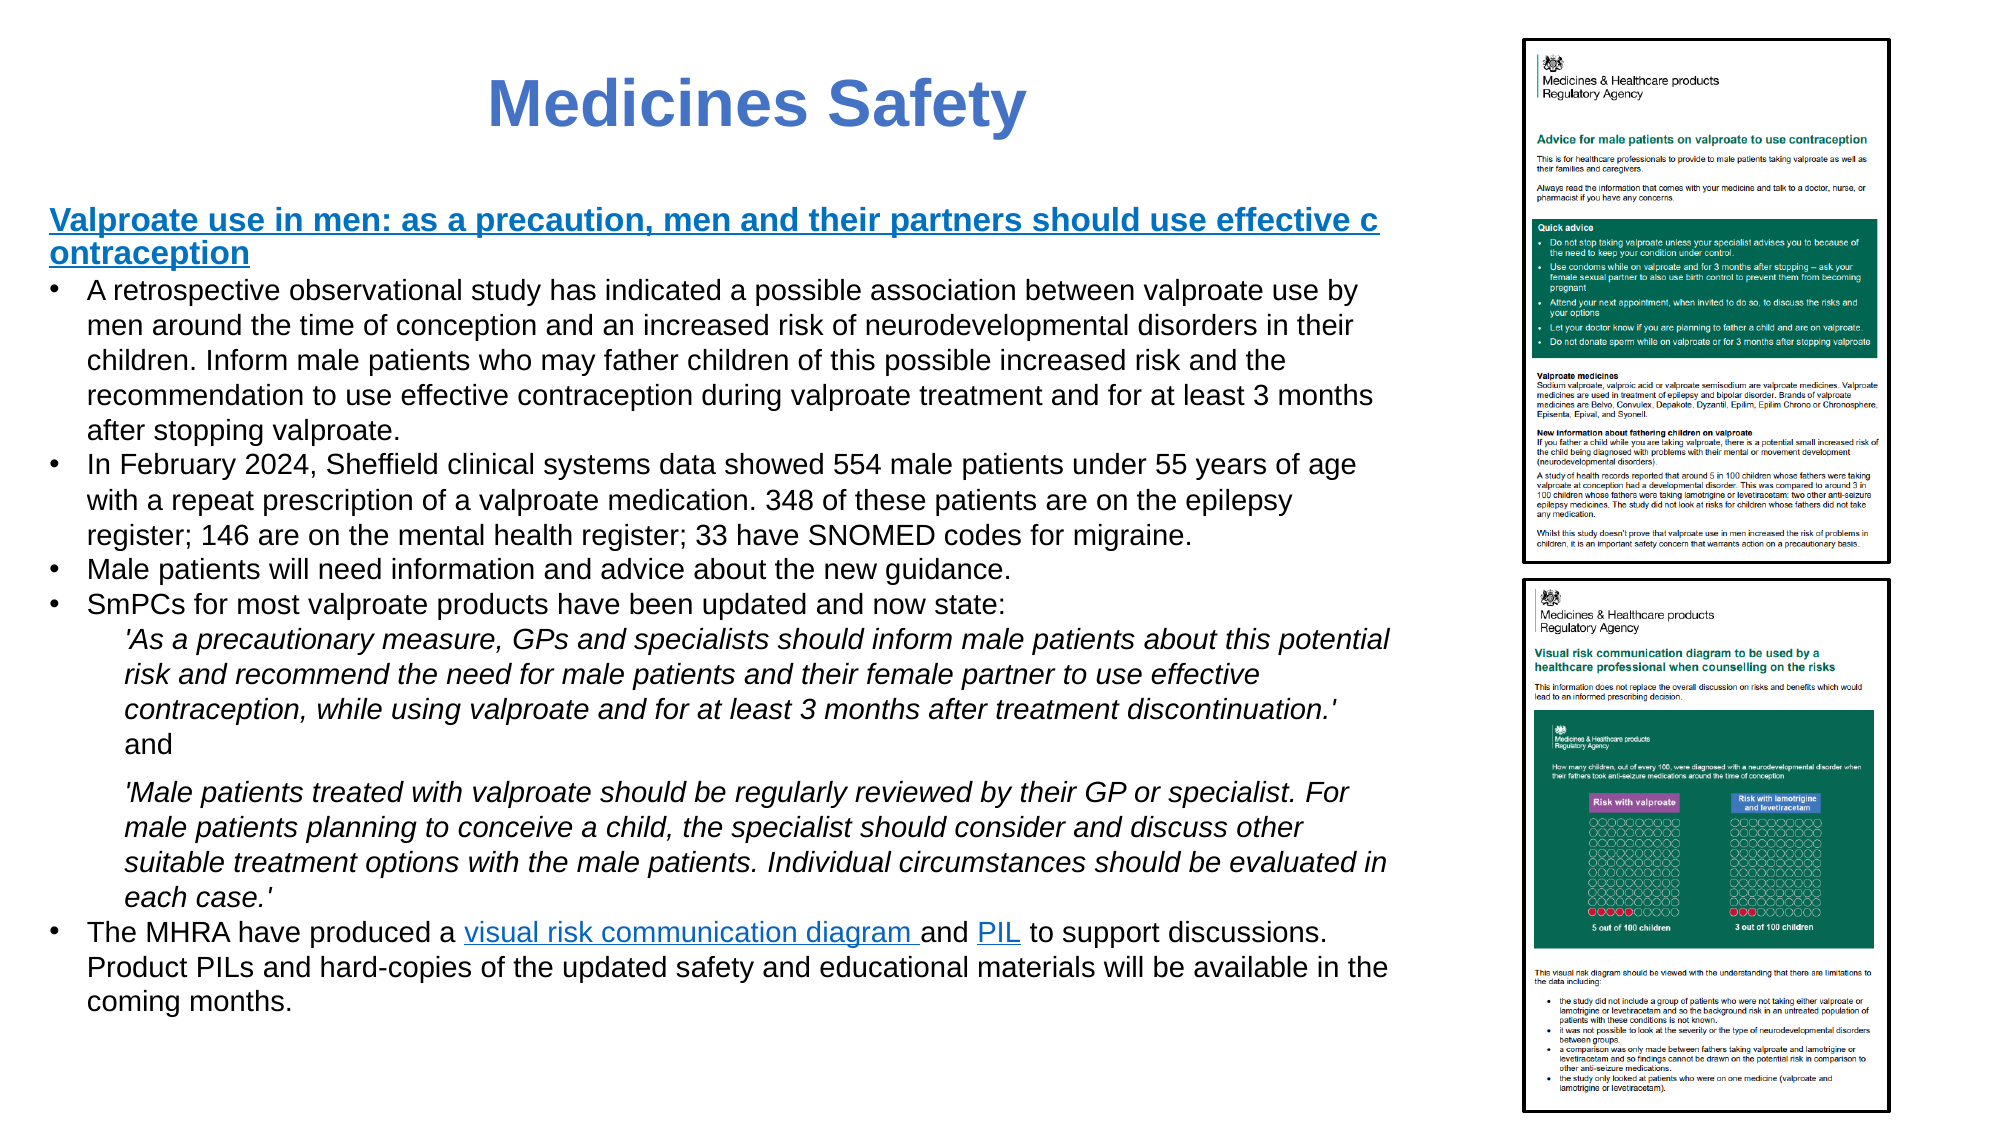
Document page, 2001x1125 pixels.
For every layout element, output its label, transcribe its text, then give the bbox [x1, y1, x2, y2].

picture [1525, 581, 1888, 1110]
picture [1525, 41, 1888, 561]
title Medicines Safety [0, 70, 1517, 141]
list Valproate use in men: as a precaution, men and their partners should use effective contraception A retrospective observational study has indicated a possible association between valproate use by men around the time of conception and an increased risk of neurodevelopmental disorders in their children. Inform male patients who may father children of this possible increased risk and the recommendation to use effective contraception during valproate treatment and for at least 3 months after stopping valproate. In February 2024, Sheffield clinical systems data showed 554 male patients under 55 years of age with a repeat prescription of a valproate medication. 348 of these patients are on the epilepsy register; 146 are on the mental health register; 33 have SNOMED codes for migraine. Male patients will need information and advice about the new guidance. SmPCs for most valproate products have been updated and now state: 'As a precautionary measure, GPs and specialists should inform male patients about this potential risk and recommend the need for male patients and their female partner to use effective contraception, while using valproate and for at least 3 months after treatment discontinuation.' and 'Male patients treated with valproate should be regularly reviewed by their GP or specialist. For male patients planning to conceive a child, the specialist should consider and discuss other suitable treatment options with the male patients. Individual circumstances should be evaluated in each case.' The MHRA have produced a visual risk communication diagram and PIL to support discussions. Product PILs and hard-copies of the updated safety and educational materials will be available in the coming months. [34, 105, 1410, 1125]
